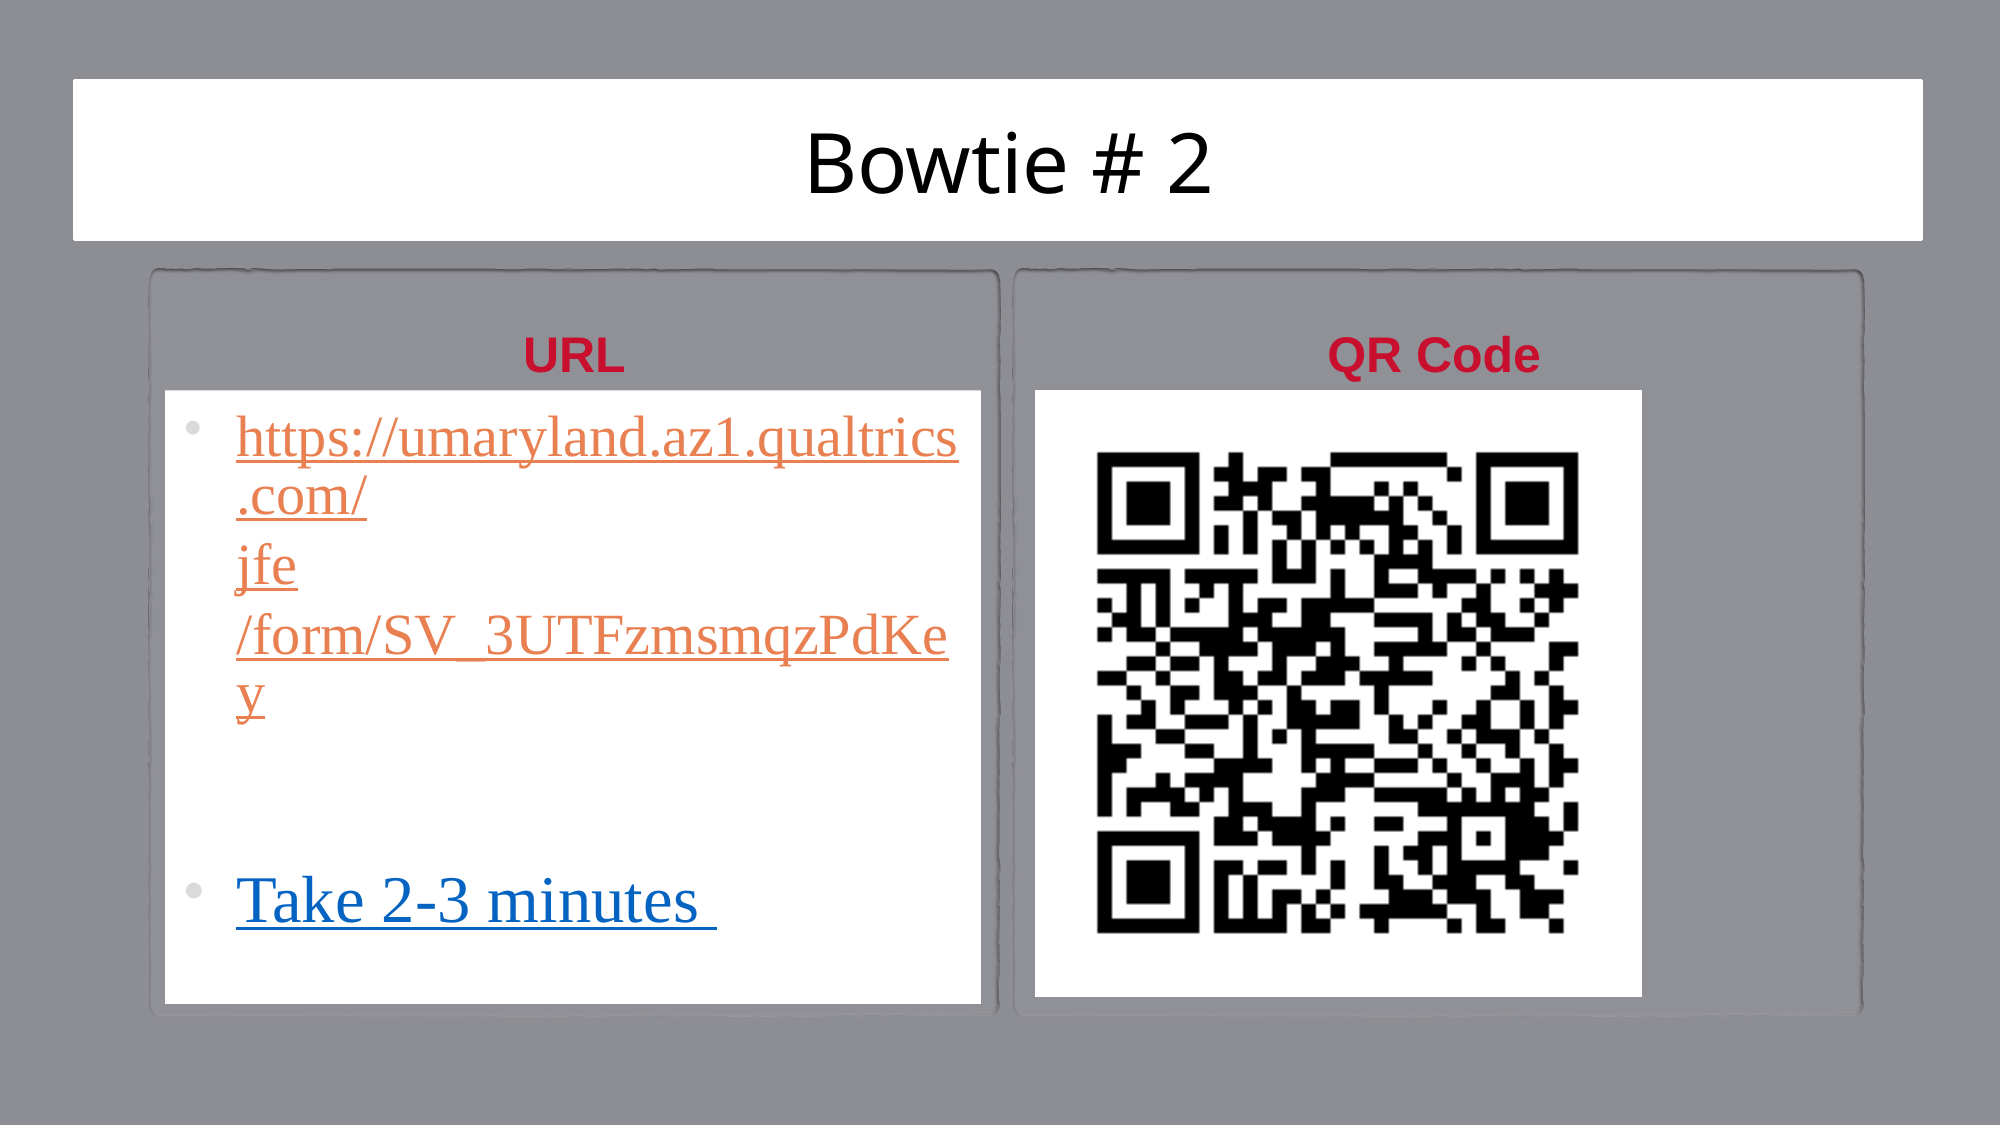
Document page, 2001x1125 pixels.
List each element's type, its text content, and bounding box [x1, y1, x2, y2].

picture [1012, 268, 1865, 1018]
list QR Code [1032, 301, 1836, 391]
list https://umaryland.az1.qualtrics.com/jfe/form/SV_3UTFzmsmqzPdKey Take 2-3 minutes [165, 390, 981, 1004]
title Bowtie # 2 [73, 79, 1923, 241]
picture [148, 268, 1001, 1018]
list URL [165, 301, 984, 391]
